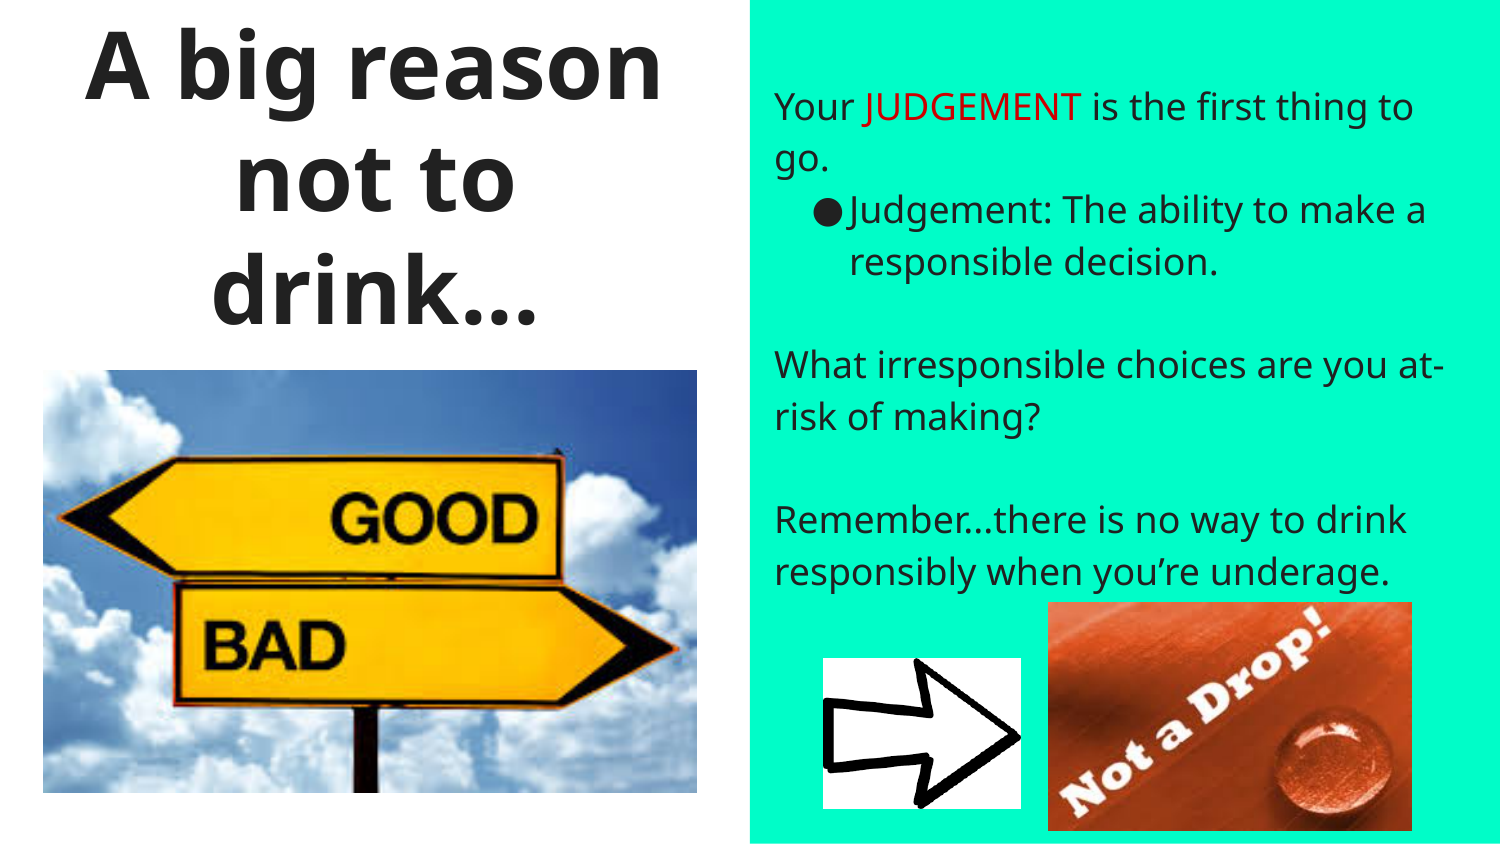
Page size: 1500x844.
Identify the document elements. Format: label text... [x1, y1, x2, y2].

list Your JUDGEMENT is the first thing to go. Judgement: The ability to make a responsible decision. What irresponsible choices are you at-risk of making? Remember...there is no way to drink responsibly when you’re underage. [759, 31, 1481, 638]
title A big reason not to drink... [43, 77, 708, 358]
picture [1048, 601, 1412, 831]
picture [43, 370, 698, 793]
picture [823, 658, 1021, 809]
